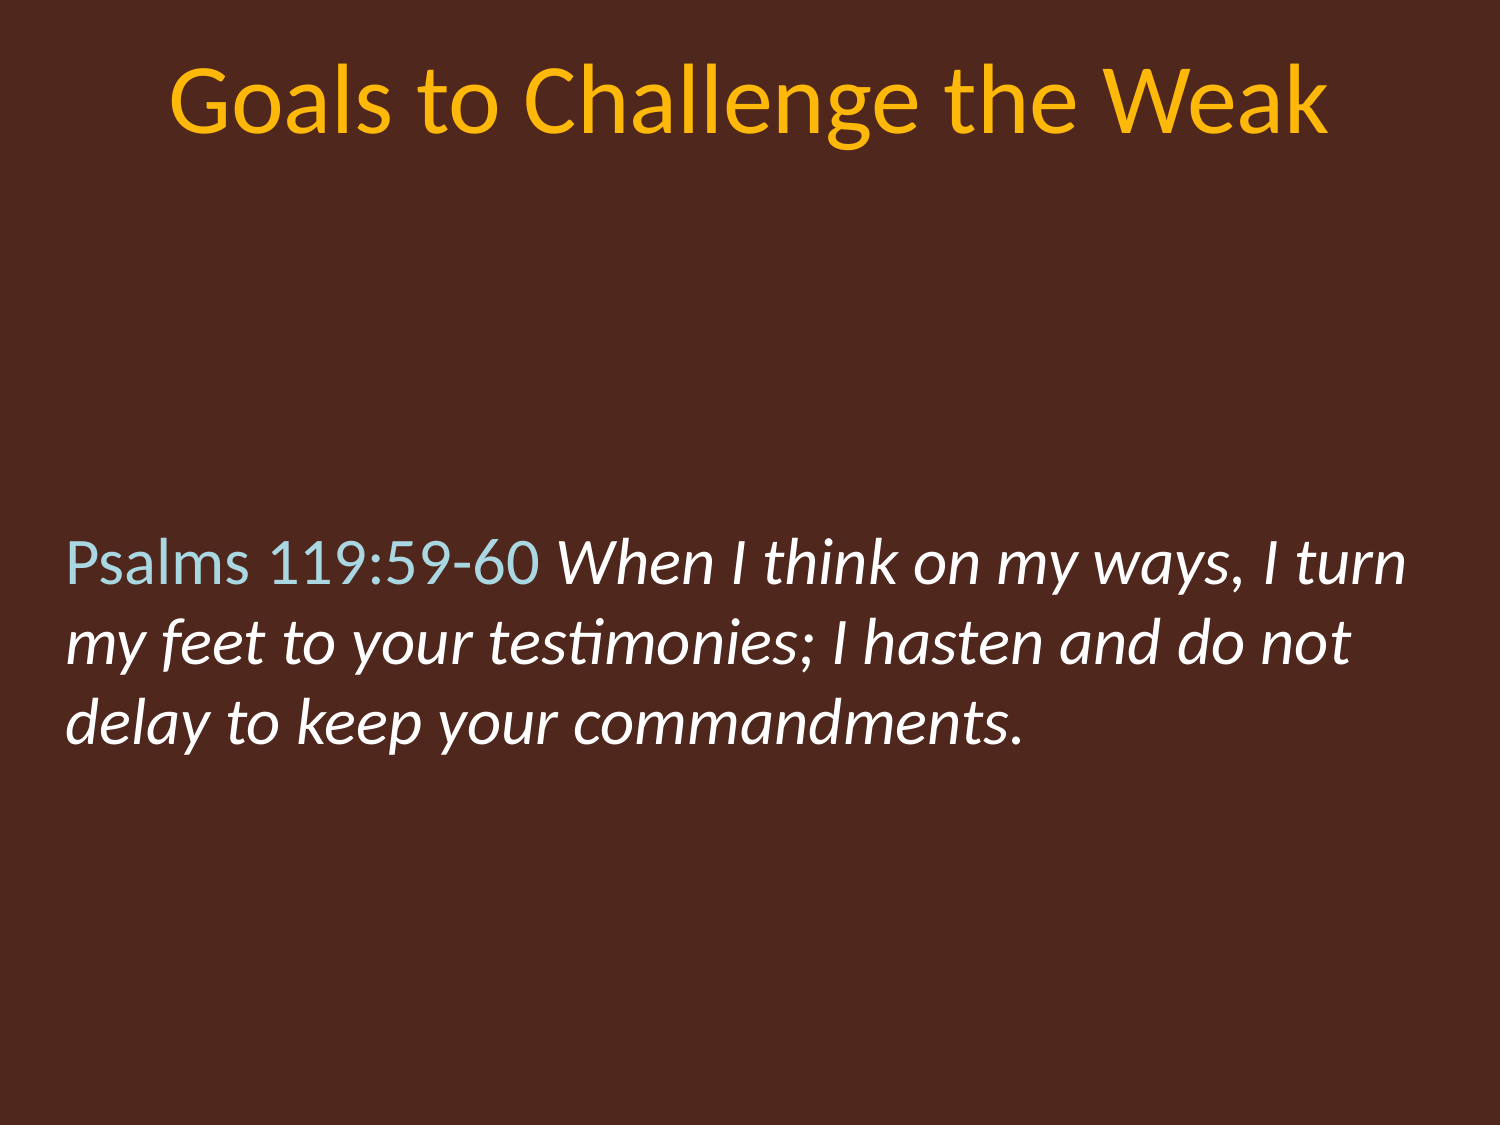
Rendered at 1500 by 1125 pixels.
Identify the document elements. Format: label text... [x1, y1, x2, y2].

title Goals to Challenge the Weak [134, 0, 1366, 187]
list Psalms 119:59-60 When I think on my ways, I turn my feet to your testimonies; I hasten and do not delay to keep your commandments. [50, 187, 1466, 1088]
